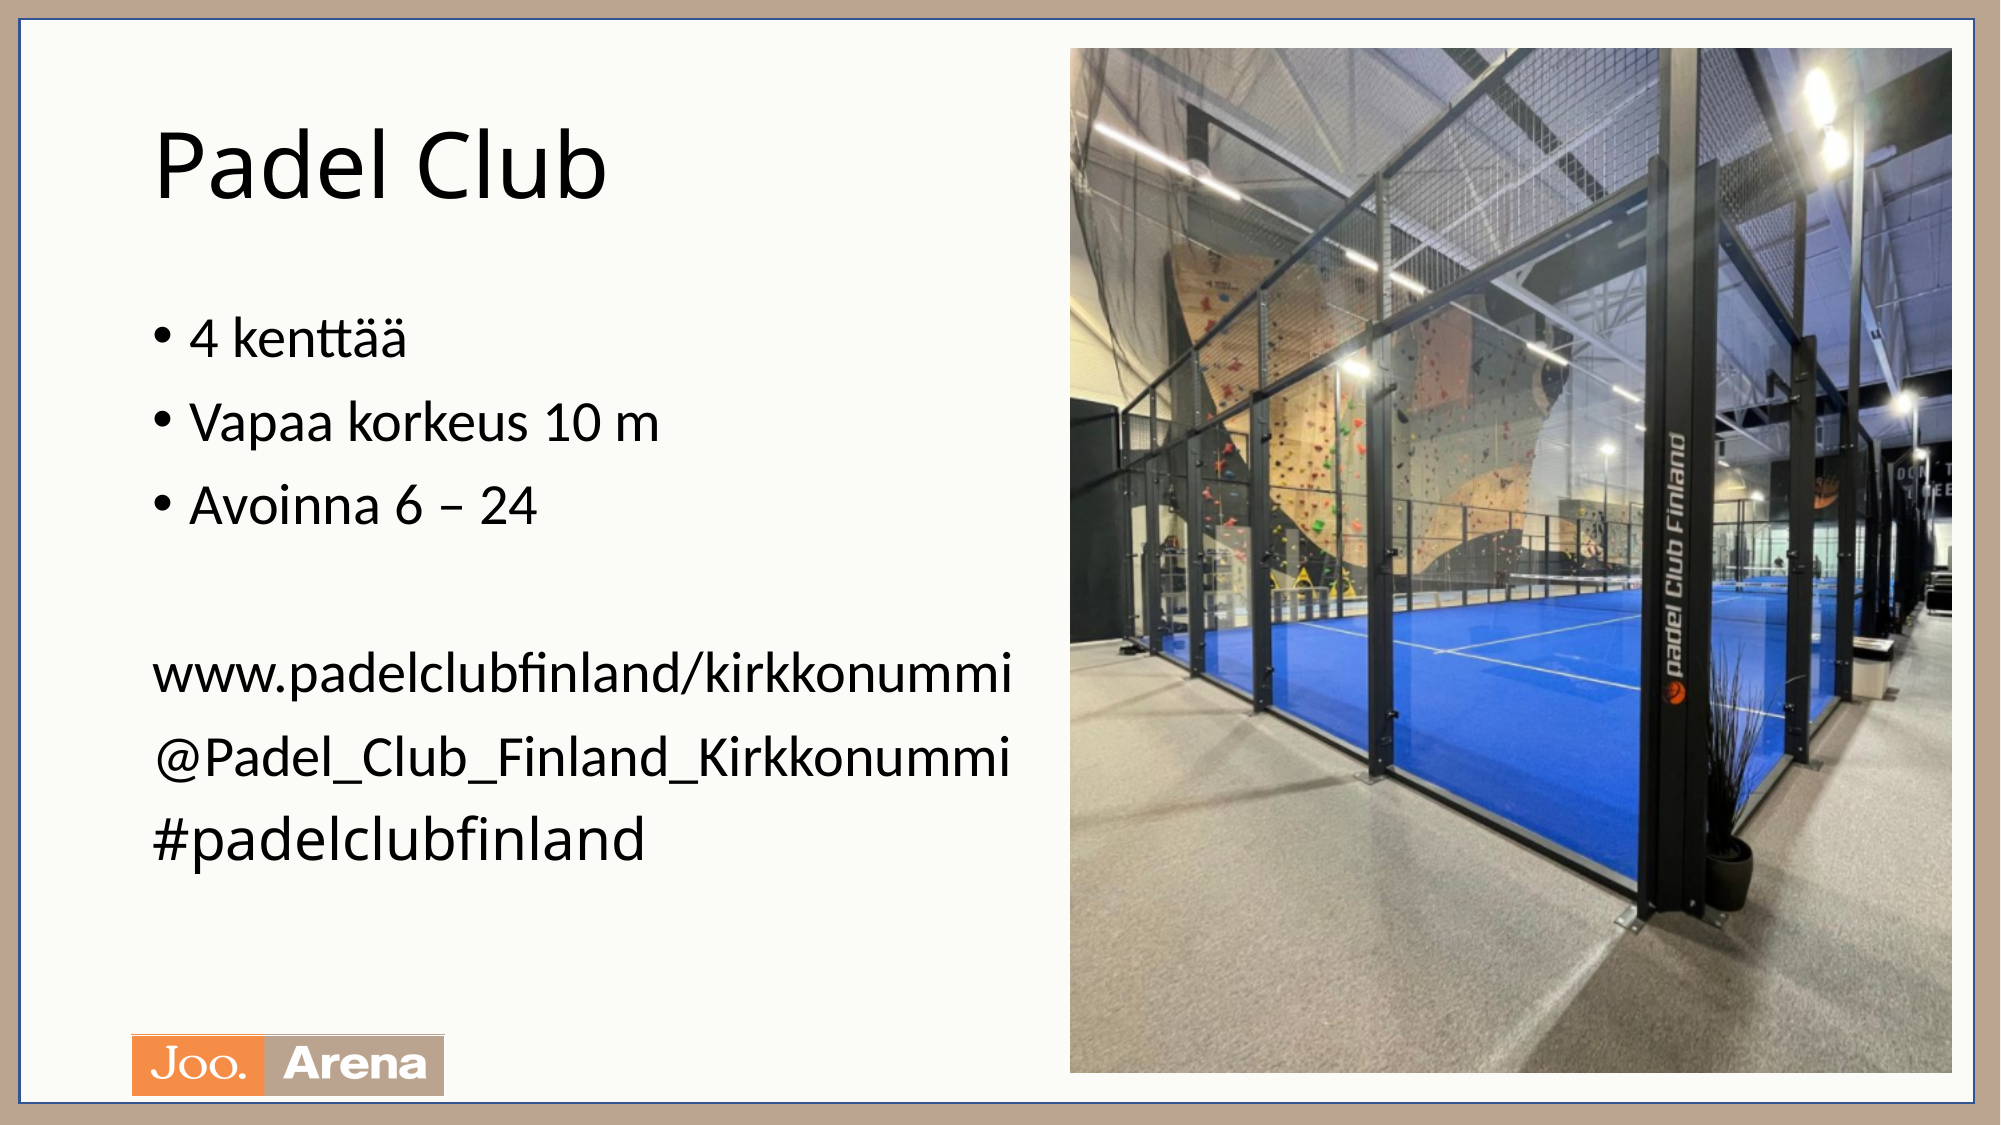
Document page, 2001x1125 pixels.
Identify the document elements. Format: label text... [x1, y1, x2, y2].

picture [132, 1036, 444, 1096]
title Padel Club [137, 59, 1070, 278]
picture [1070, 48, 1952, 1073]
list 4 kenttää Vapaa korkeus 10 m Avoinna 6 – 24 www.padelclubfinland/kirkkonummi @Padel_Club_Finland_Kirkkonummi #padelclubfinland [137, 299, 1070, 1014]
